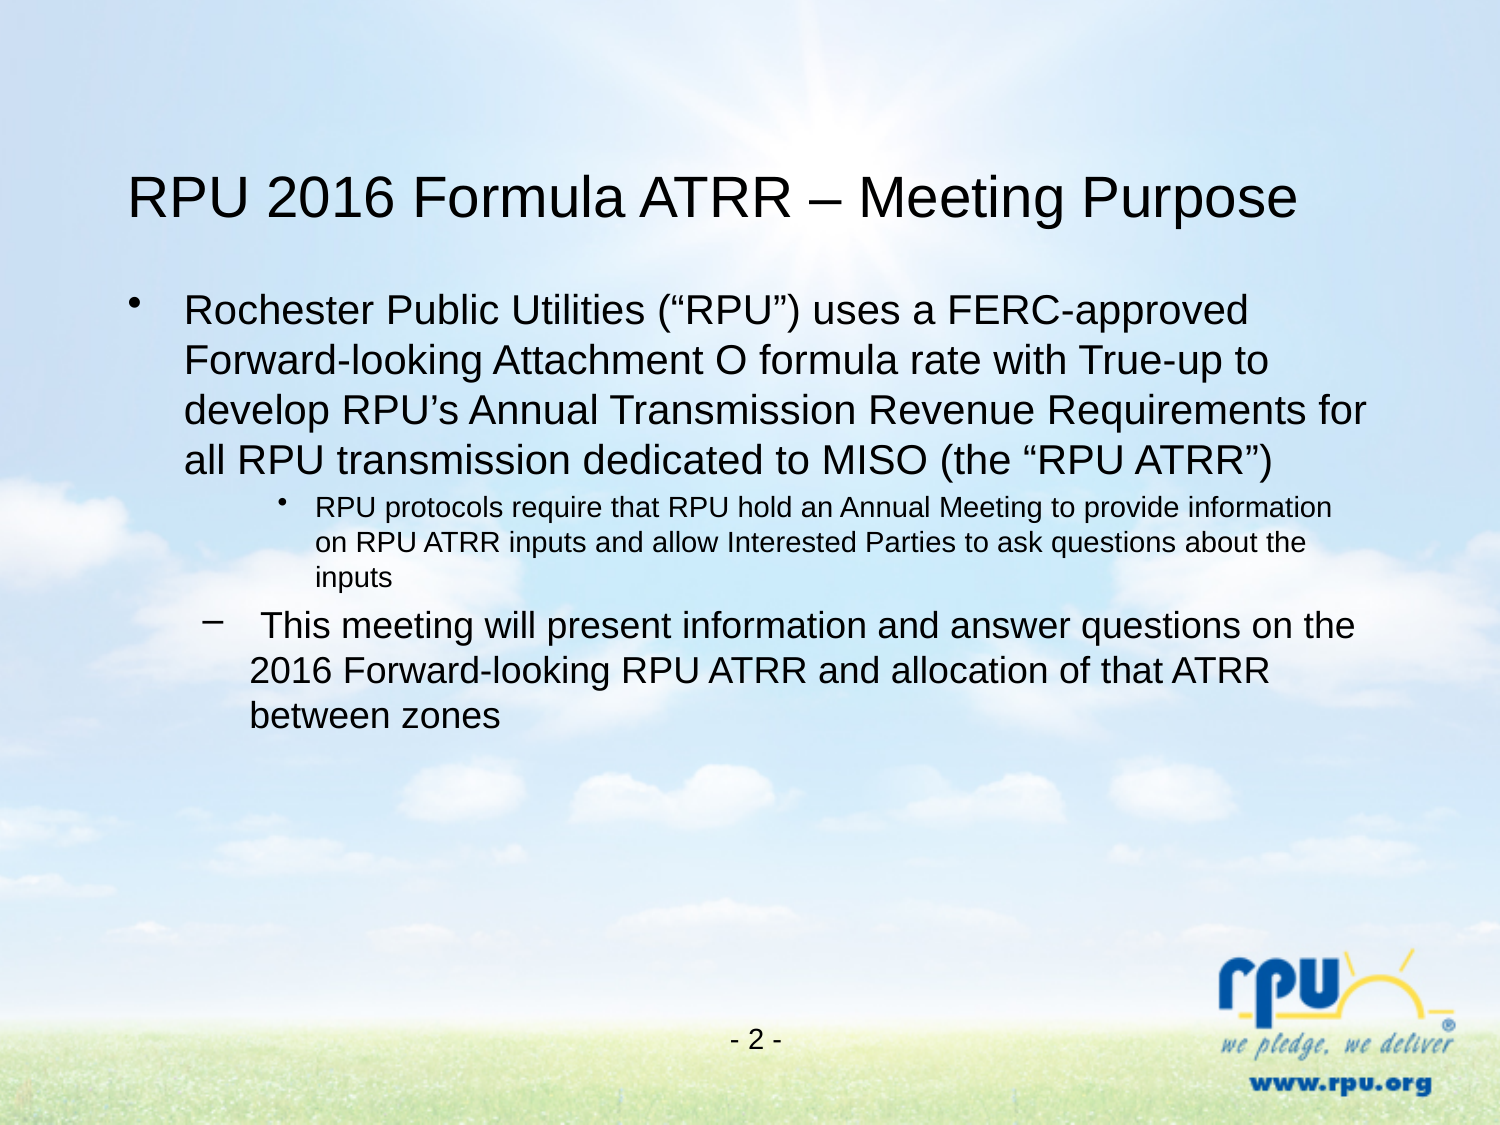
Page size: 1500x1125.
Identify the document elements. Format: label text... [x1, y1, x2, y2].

title RPU 2016 Formula ATRR – Meeting Purpose [112, 99, 1388, 274]
slide_number - 2 - [600, 1012, 913, 1088]
list Rochester Public Utilities (“RPU”) uses a FERC-approved Forward-looking Attachment O formula rate with True-up to develop RPU’s Annual Transmission Revenue Requirements for all RPU transmission dedicated to MISO (the “RPU ATRR”) RPU protocols require that RPU hold an Annual Meeting to provide information on RPU ATRR inputs and allow Interested Parties to ask questions about the inputs This meeting will present information and answer questions on the 2016 Forward-looking RPU ATRR and allocation of that ATRR between zones [112, 274, 1388, 951]
picture [0, 0, 1500, 1125]
